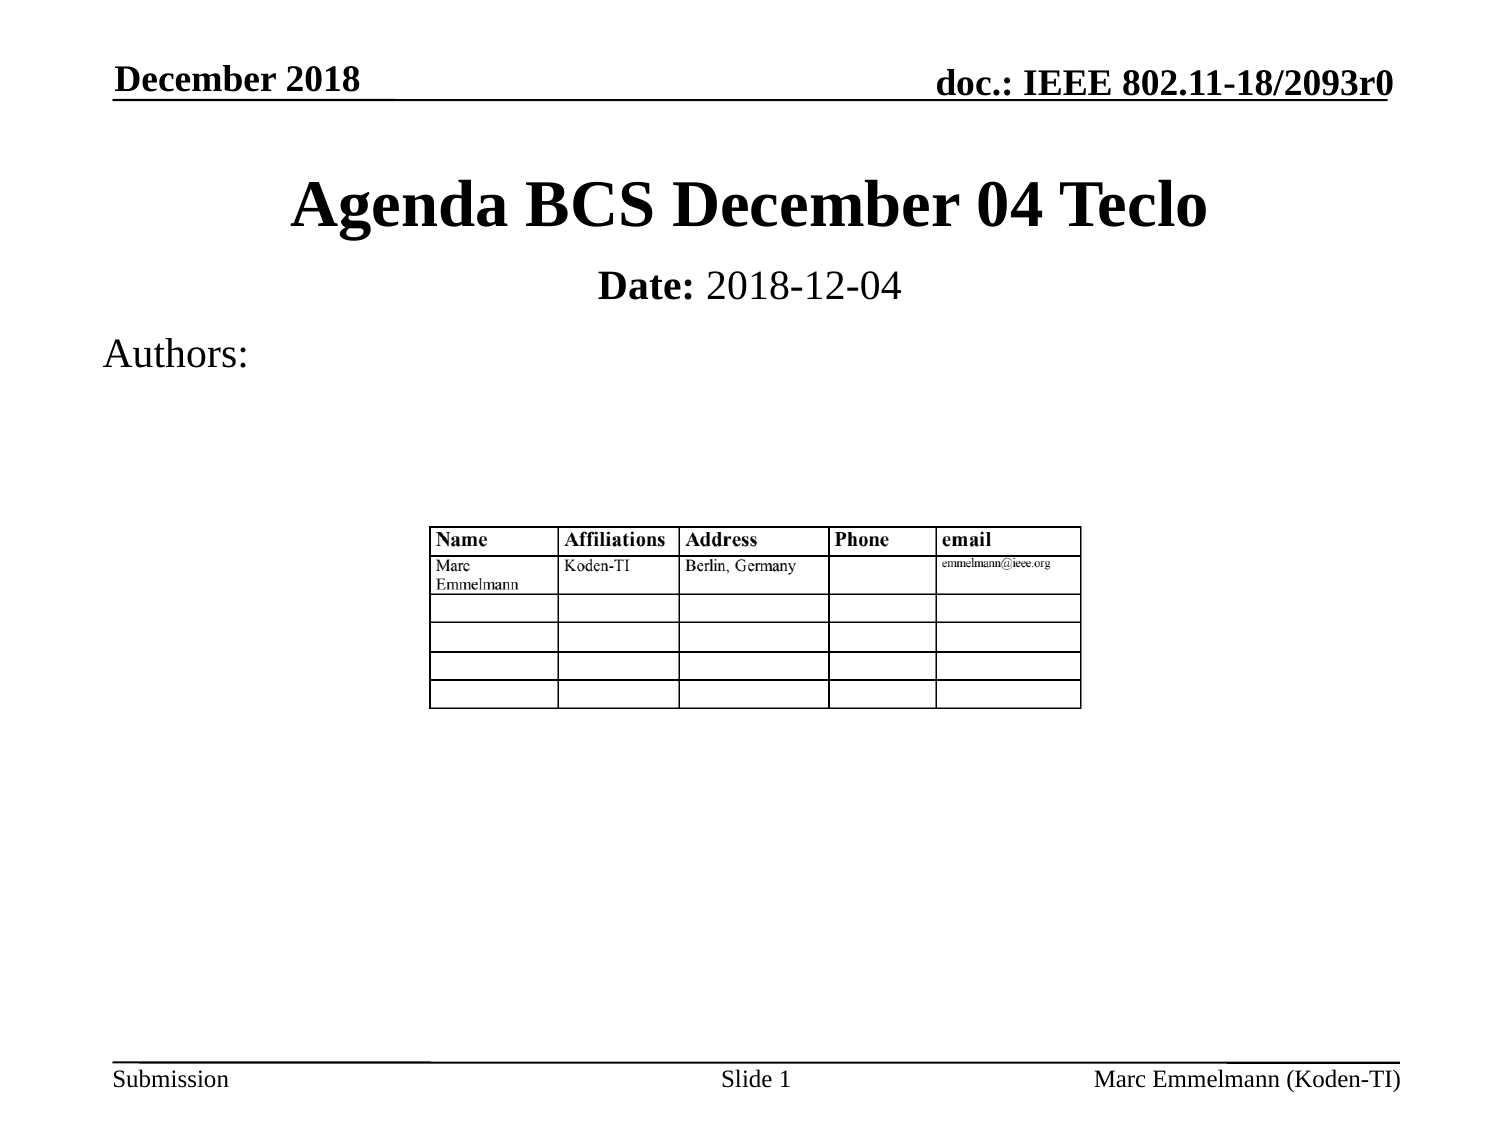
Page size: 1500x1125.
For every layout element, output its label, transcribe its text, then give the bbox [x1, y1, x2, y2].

footer Marc Emmelmann (Koden-TI) [902, 1061, 1402, 1093]
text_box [422, 526, 1095, 731]
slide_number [114, 54, 493, 100]
text_box Authors: [87, 318, 325, 381]
list Date: 2018-12-04 [112, 249, 1388, 316]
title Agenda BCS December 04 Teclo [112, 112, 1388, 249]
slide_number Slide 1 [712, 1061, 800, 1123]
